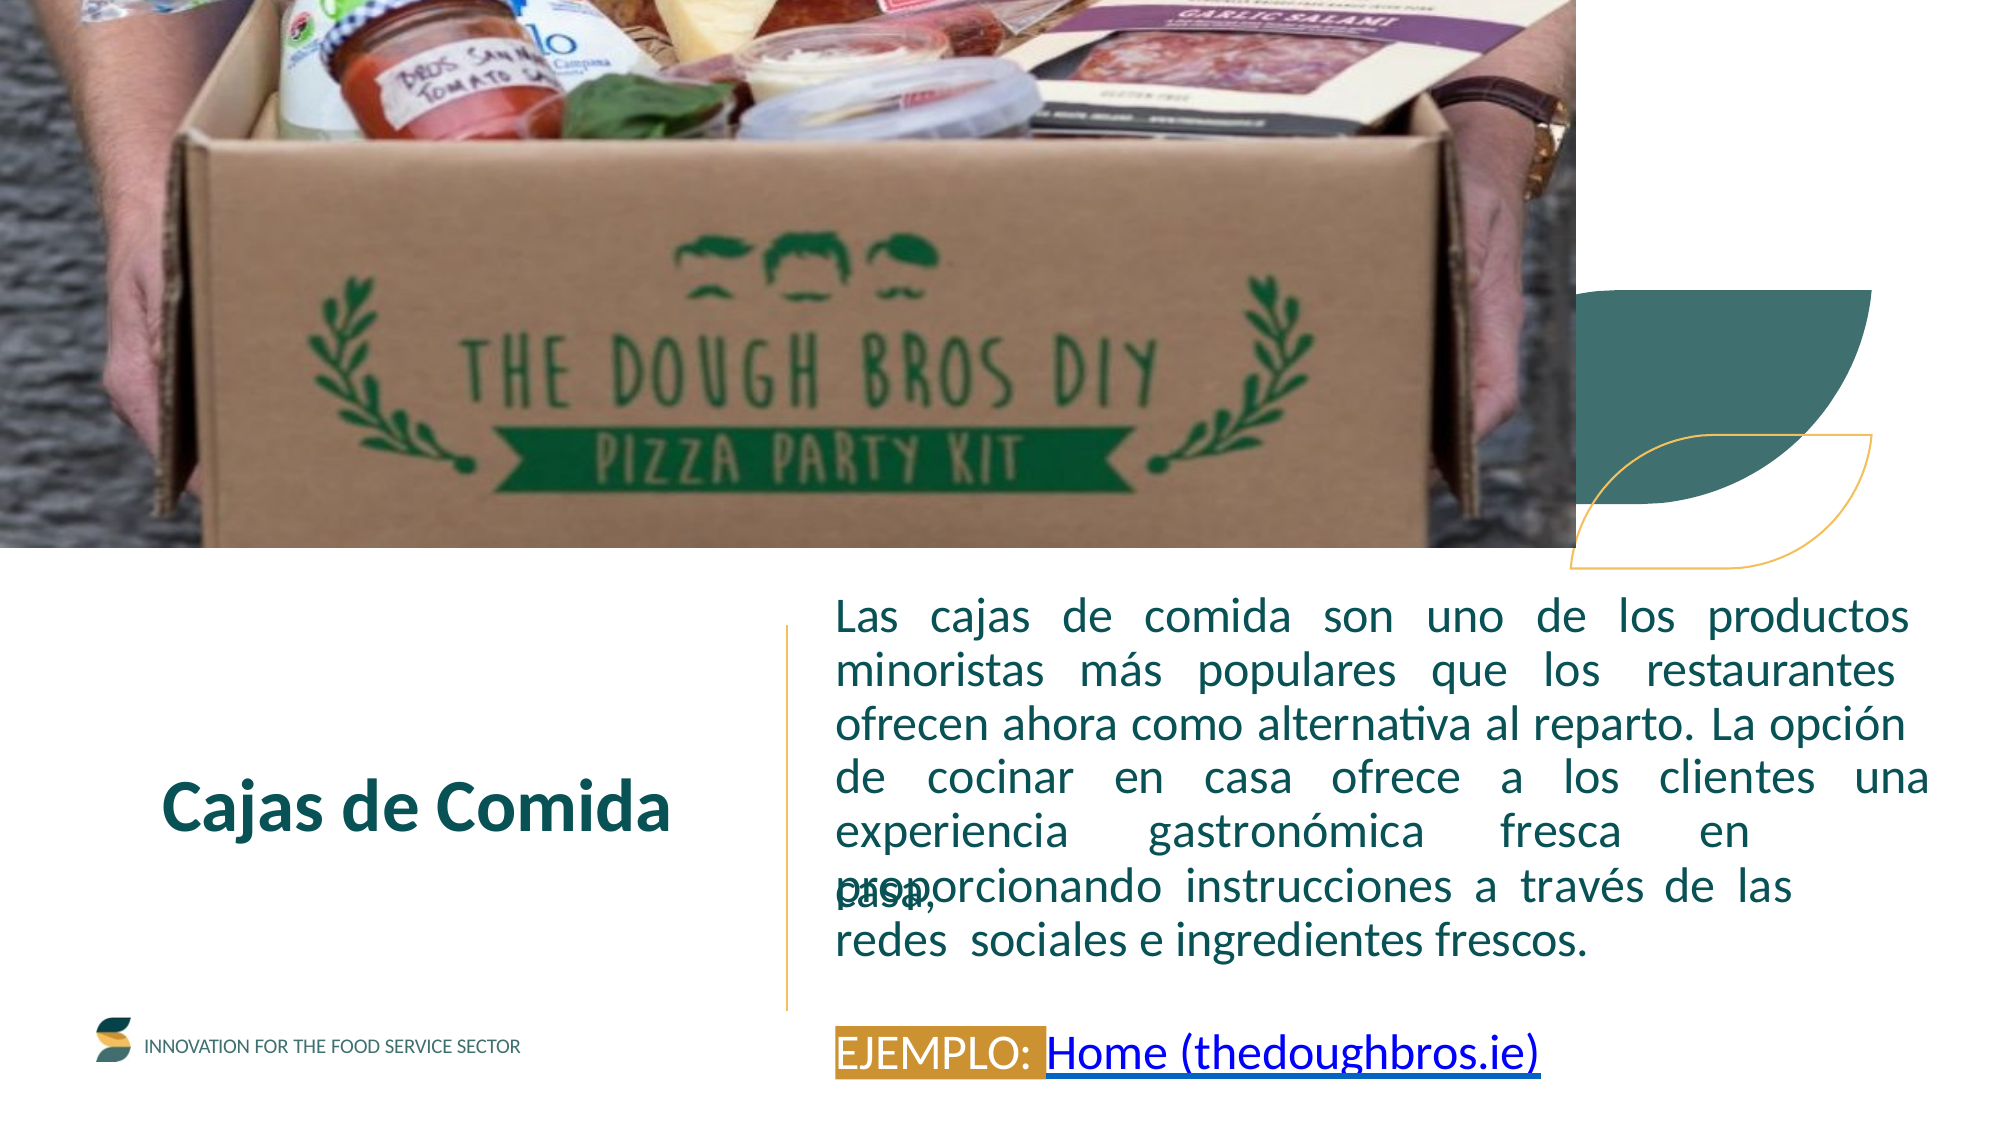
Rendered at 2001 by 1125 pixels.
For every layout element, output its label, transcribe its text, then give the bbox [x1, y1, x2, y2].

text_box Cajas de Comida [160, 753, 676, 846]
text_box proporcionando instrucciones a través de las redes sociales e ingredientes frescos. [833, 849, 1927, 967]
text_box INNOVATION FOR THE FOOD SERVICE SECTOR [142, 1030, 532, 1058]
picture [96, 1017, 131, 1062]
text_box de cocinar en casa ofrece a los clientes una [833, 741, 1931, 804]
text_box EJEMPLO: [835, 1026, 1044, 1080]
text_box experiencia gastronómica fresca en casa, [833, 795, 1929, 918]
text_box Home (thedoughbros.ie) [1044, 1017, 1547, 1080]
text_box Las cajas de comida son uno de los productos minoristas más populares que los restaurantes ofrecen ahora como alternativa al reparto. La opción [833, 579, 1931, 741]
picture [0, 0, 1576, 548]
